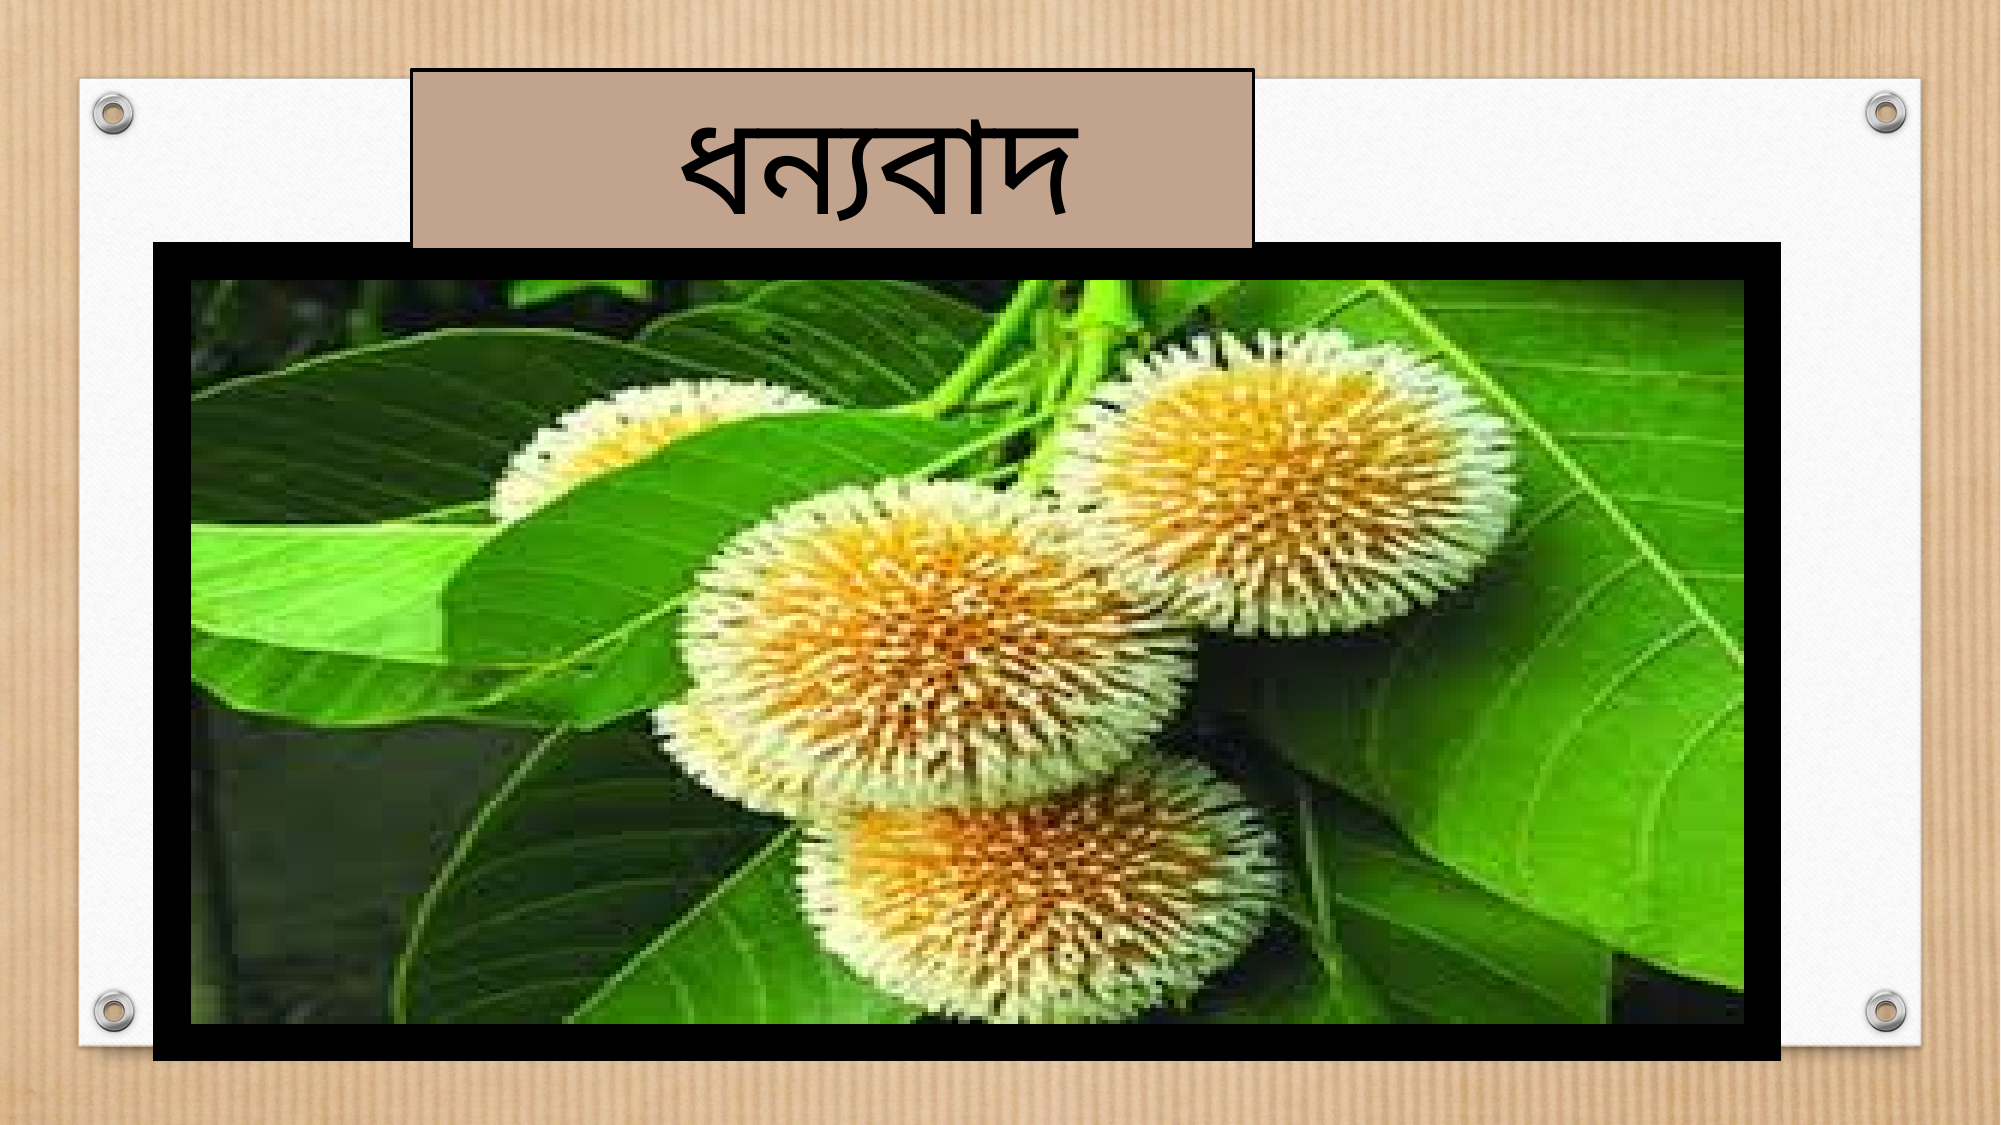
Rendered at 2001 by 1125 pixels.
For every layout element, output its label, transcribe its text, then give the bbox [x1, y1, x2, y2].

picture [0, 0, 2001, 1125]
text_box ধন্যবাদ [411, 69, 1254, 250]
